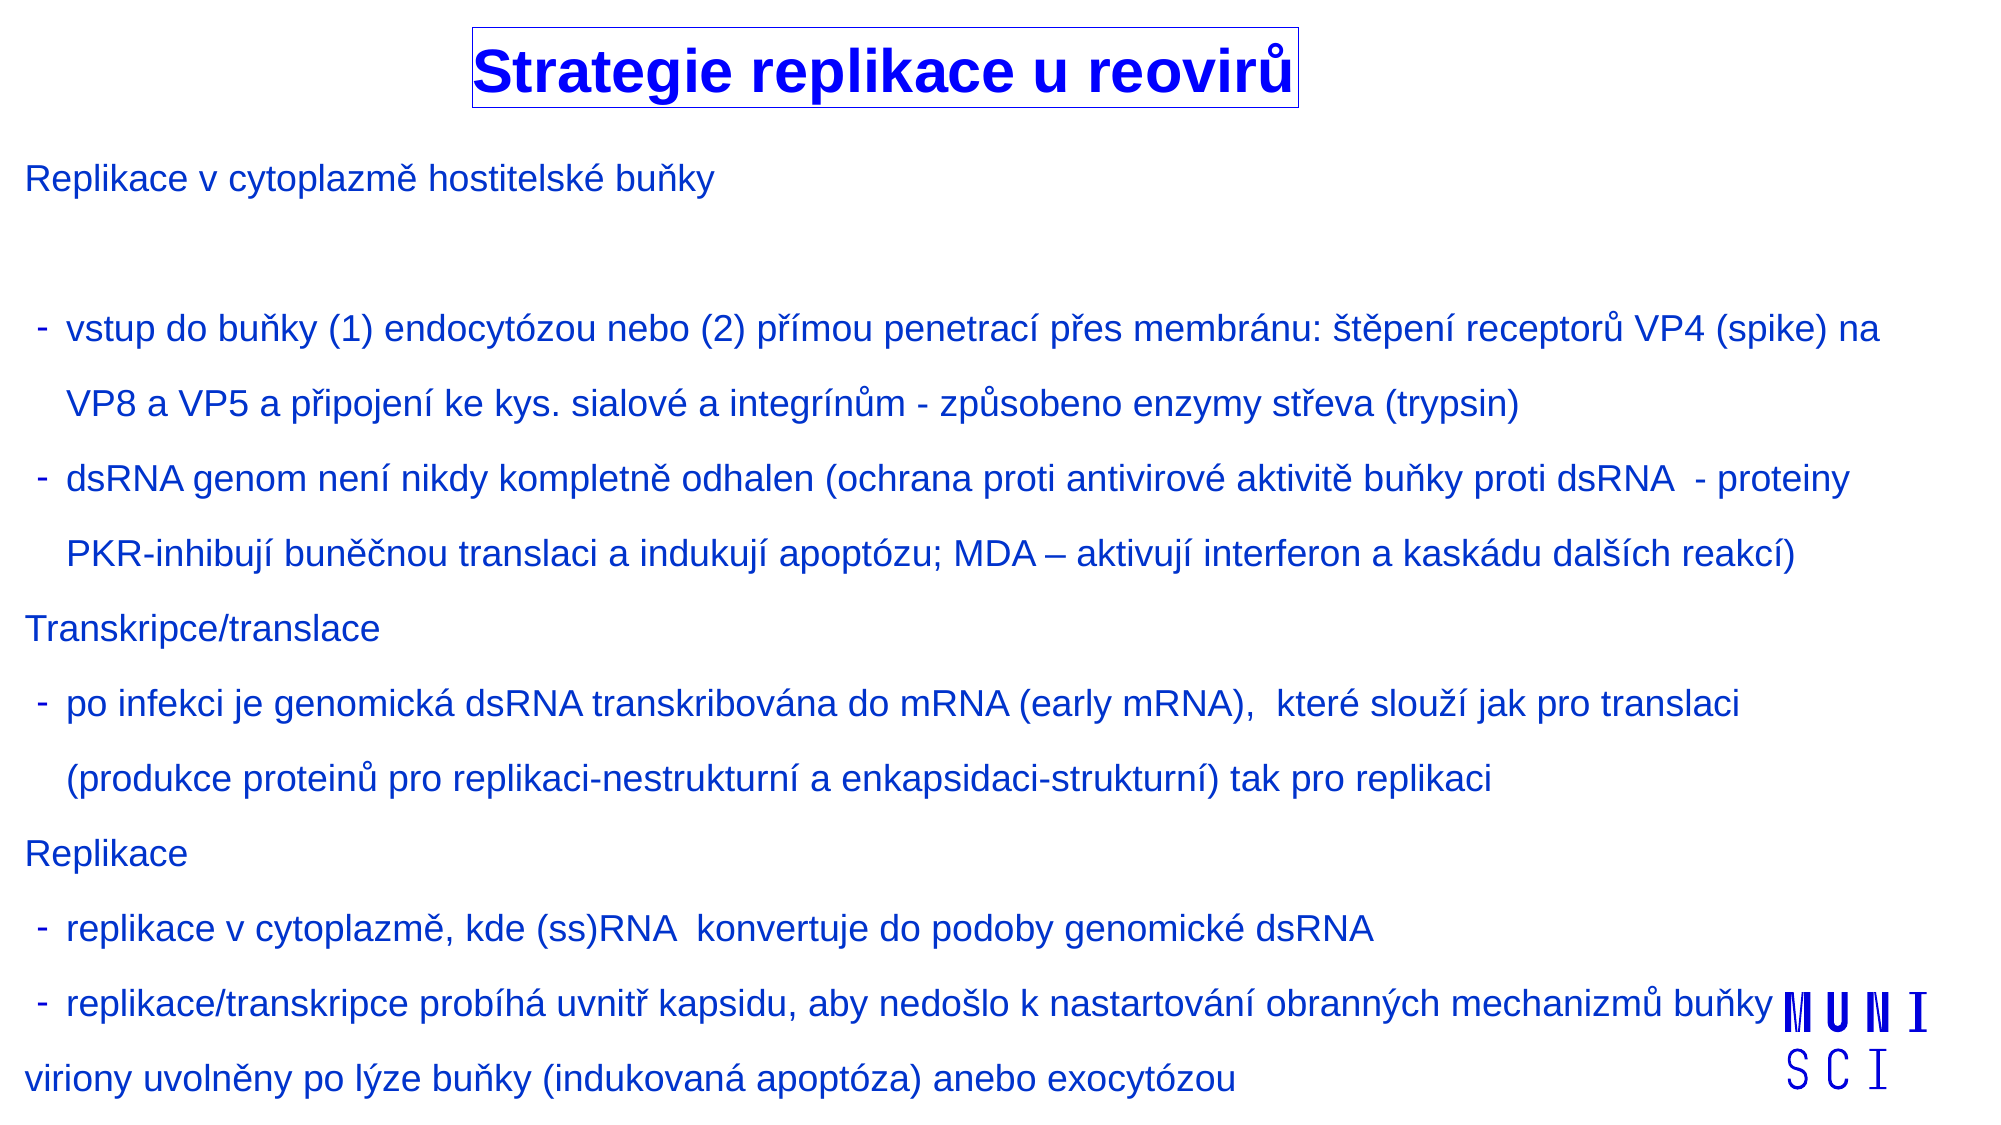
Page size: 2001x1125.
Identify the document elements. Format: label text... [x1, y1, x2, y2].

title Strategie replikace u reovirů [472, 27, 1299, 108]
list Replikace v cytoplazmě hostitelské buňky vstup do buňky (1) endocytózou nebo (2) přímou penetrací přes membránu: štěpení receptorů VP4 (spike) na VP8 a VP5 a připojení ke kys. sialové a integrínům - způsobeno enzymy střeva (trypsin) dsRNA genom není nikdy kompletně odhalen (ochrana proti antivirové aktivitě buňky proti dsRNA - proteiny PKR-inhibují buněčnou translaci a indukují apoptózu; MDA – aktivují interferon a kaskádu dalších reakcí) Transkripce/translace po infekci je genomická dsRNA transkribována do mRNA (early mRNA), které slouží jak pro translaci (produkce proteinů pro replikaci-nestrukturní a enkapsidaci-strukturní) tak pro replikaci Replikace replikace v cytoplazmě, kde (ss)RNA konvertuje do podoby genomické dsRNA replikace/transkripce probíhá uvnitř kapsidu, aby nedošlo k nastartování obranných mechanizmů buňky viriony uvolněny po lýze buňky (indukovaná apoptóza) anebo exocytózou [24, 123, 1886, 1034]
